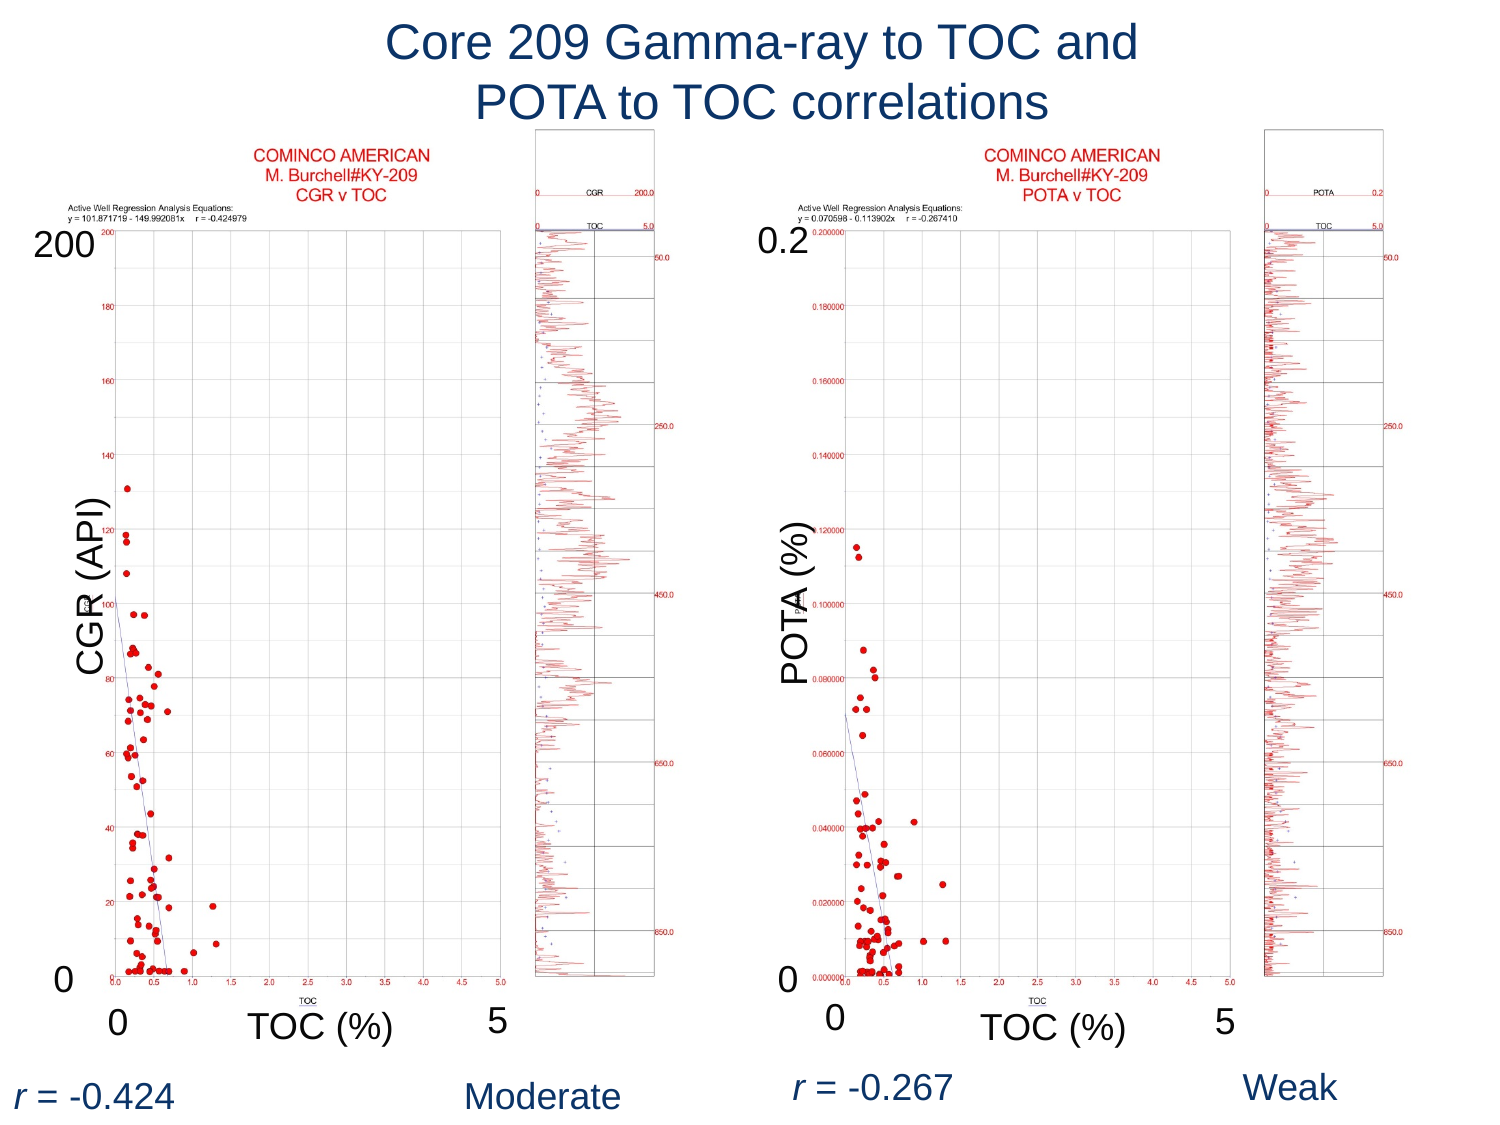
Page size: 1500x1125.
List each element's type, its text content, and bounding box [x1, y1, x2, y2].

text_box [17, 129, 1477, 1125]
text_box Core 209 Gamma-ray to TOC and POTA to TOC correlations [347, 2, 1178, 128]
